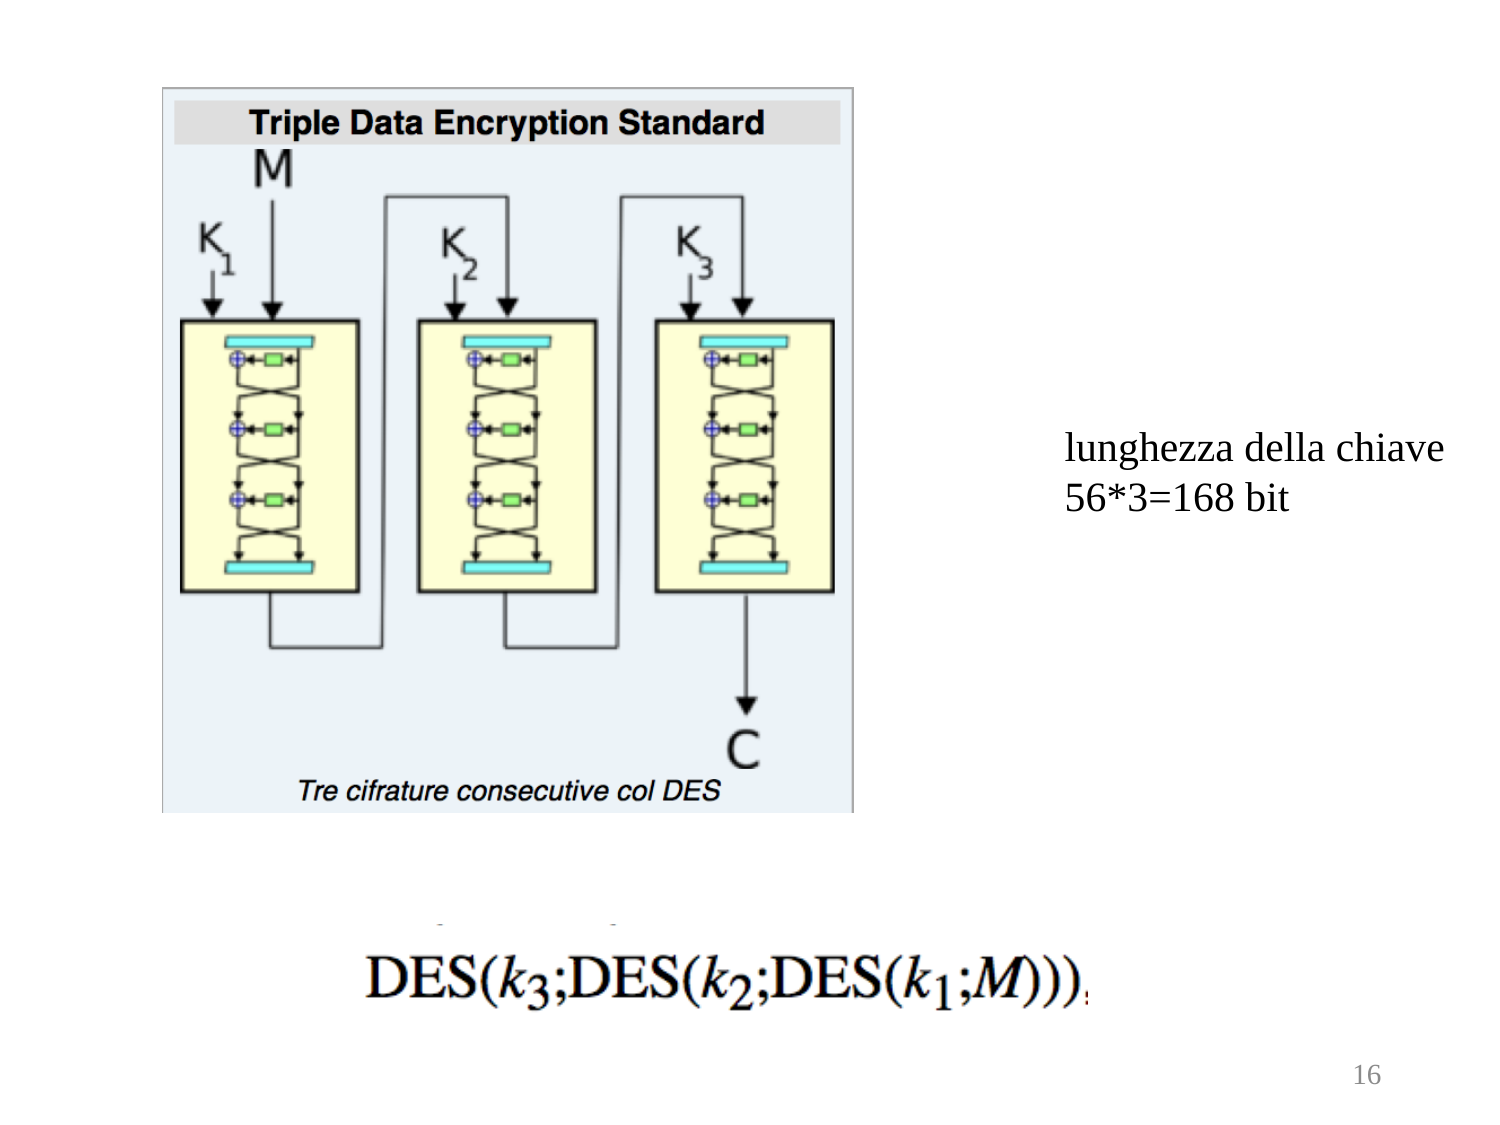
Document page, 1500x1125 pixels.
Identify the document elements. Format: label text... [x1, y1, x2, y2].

text_box lunghezza della chiave 56*3=168 bit [1049, 412, 1471, 528]
picture [162, 87, 854, 813]
slide_number 16 [1059, 1042, 1397, 1103]
picture [337, 924, 1088, 1029]
